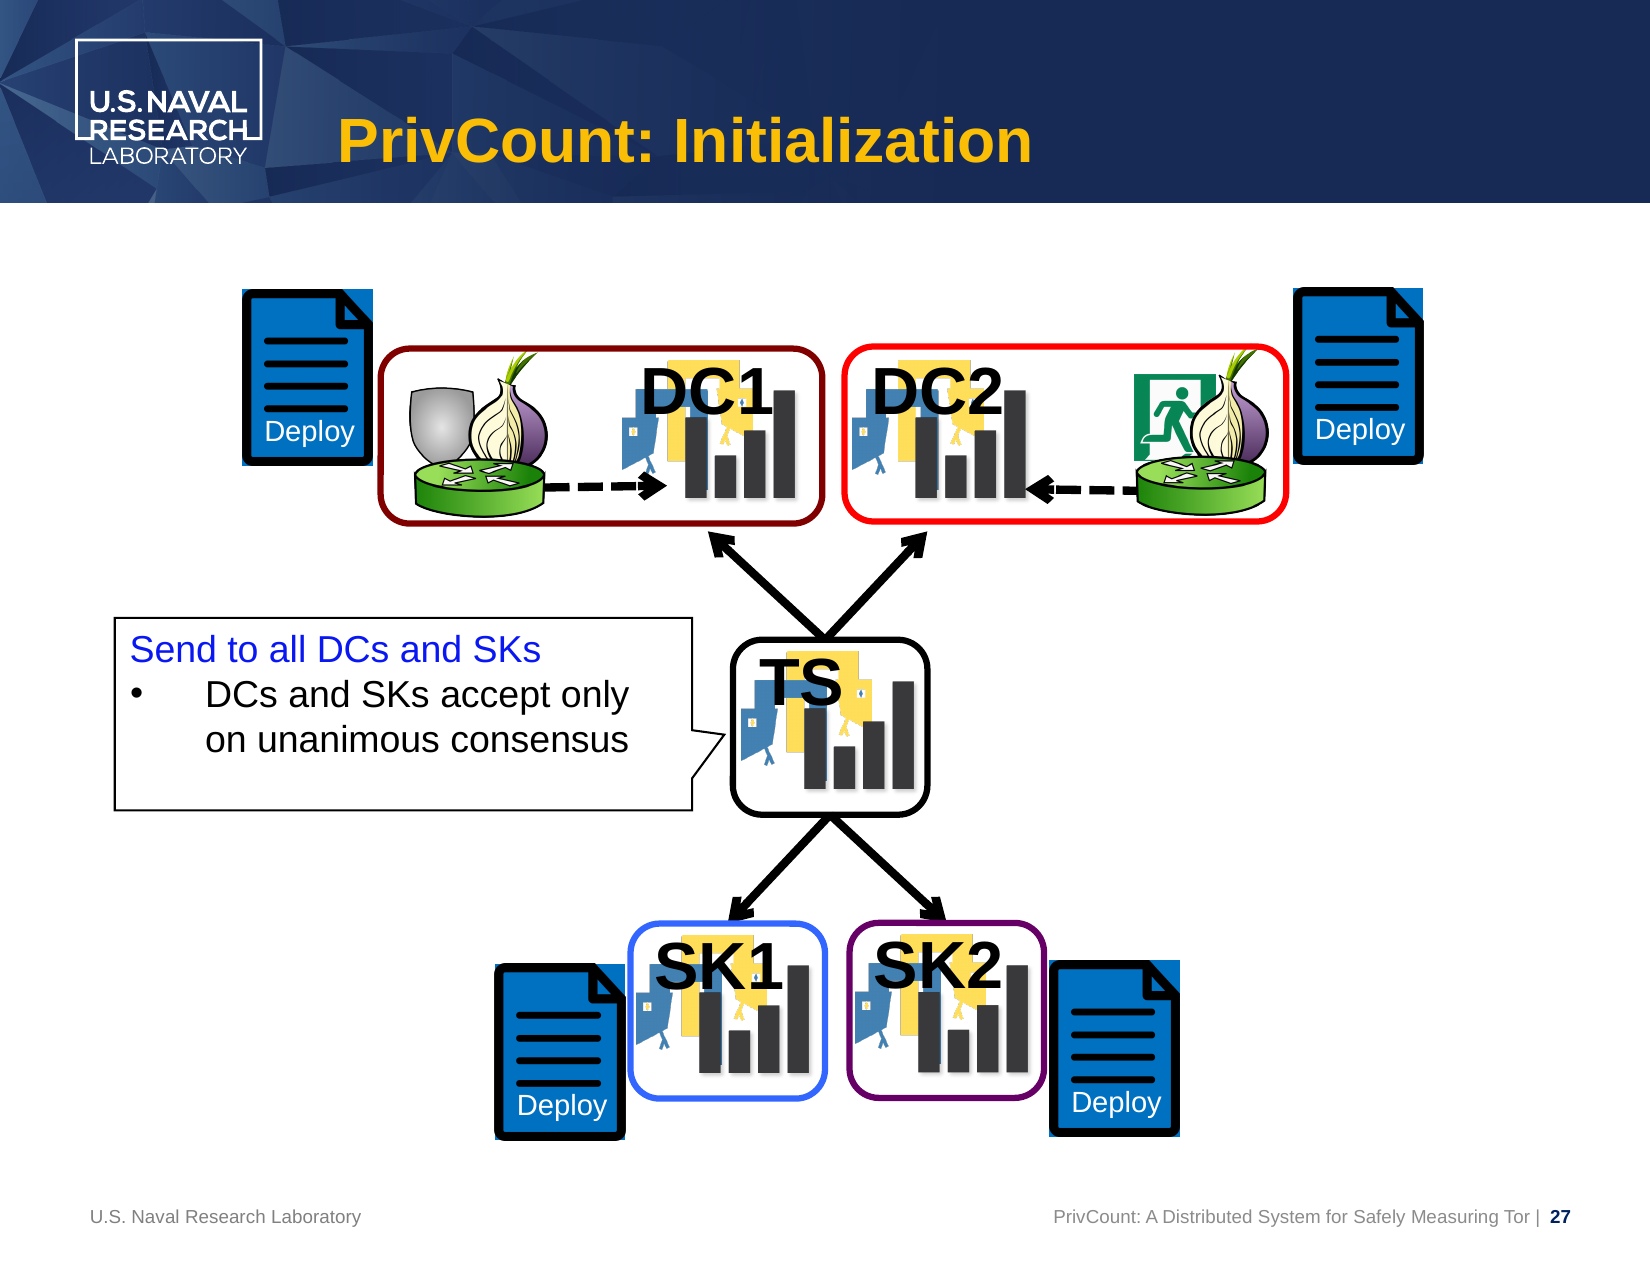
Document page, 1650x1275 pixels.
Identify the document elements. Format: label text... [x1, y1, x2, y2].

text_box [732, 631, 934, 815]
slide_number PrivCount: A Distributed System for Safely Measuring Tor | 27 [1012, 1181, 1572, 1250]
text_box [830, 814, 947, 923]
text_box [849, 914, 1048, 1098]
title PrivCount: Initialization [337, 104, 1538, 180]
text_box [494, 963, 626, 1141]
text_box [824, 531, 928, 631]
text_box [727, 814, 831, 924]
picture [0, 0, 1650, 203]
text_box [844, 340, 1287, 524]
footer U.S. Naval Research Laboratory [75, 1181, 632, 1250]
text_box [380, 340, 823, 524]
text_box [707, 531, 824, 640]
text_box Send to all DCs and SKs DCs and SKs accept only on unanimous consensus [114, 617, 726, 811]
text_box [1292, 287, 1424, 465]
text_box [1049, 960, 1180, 1137]
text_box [630, 915, 829, 1099]
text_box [242, 289, 373, 466]
